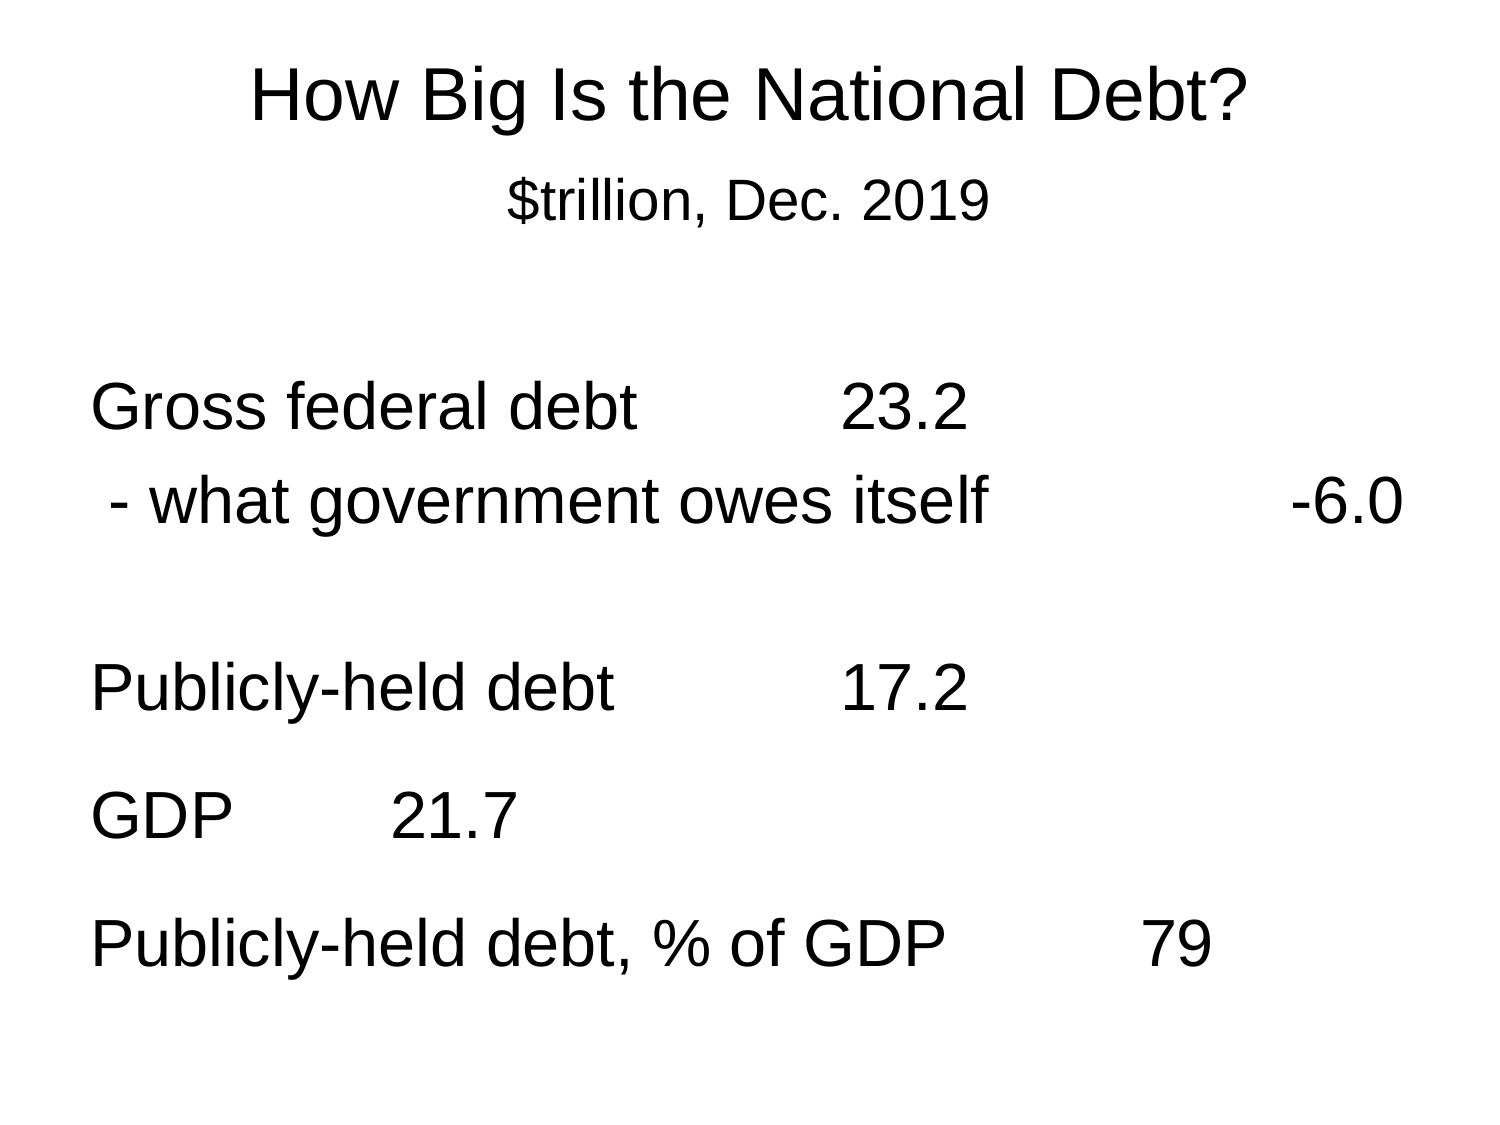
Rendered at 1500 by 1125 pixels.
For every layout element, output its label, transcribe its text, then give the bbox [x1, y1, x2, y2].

title How Big Is the National Debt? $trillion, Dec. 2019 [75, 45, 1425, 233]
list Gross federal debt 23.2 - what government owes itself -6.0 Publicly-held debt 17.2 GDP 21.7 Publicly-held debt, % of GDP 79 [75, 262, 1438, 1005]
